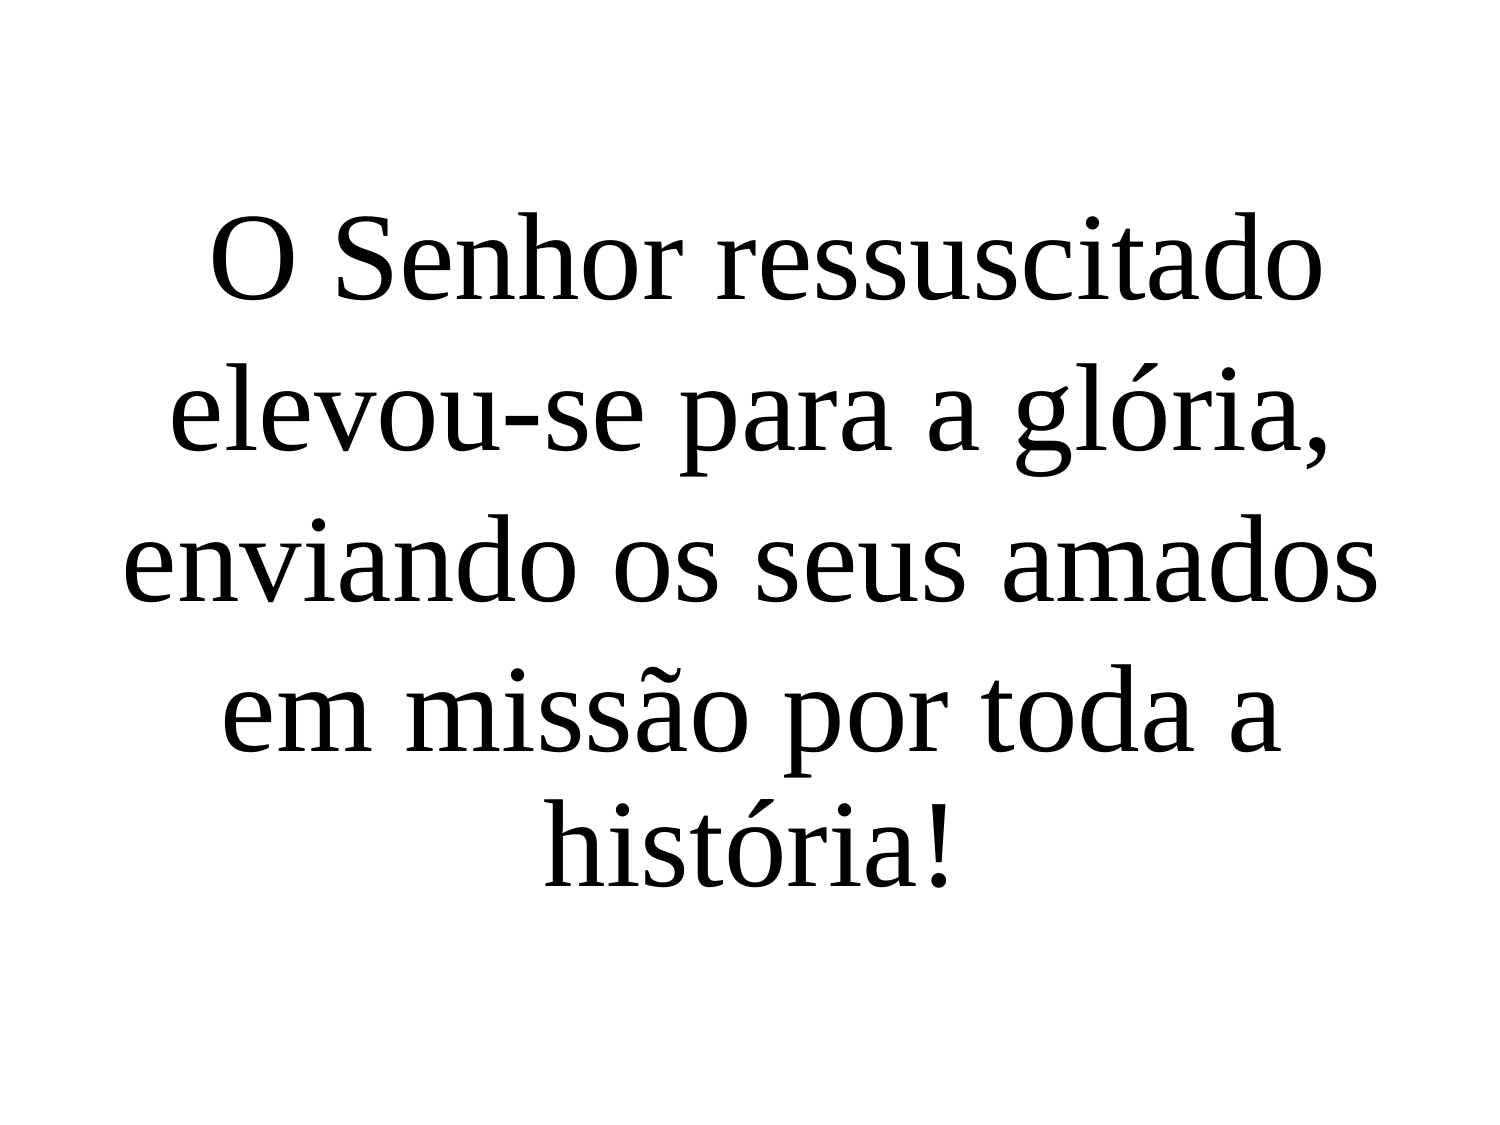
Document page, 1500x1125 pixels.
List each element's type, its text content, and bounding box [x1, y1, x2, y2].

list O Senhor ressuscitado elevou-se para a glória, enviando os seus amados em missão por toda a história! [45, 25, 1460, 1080]
